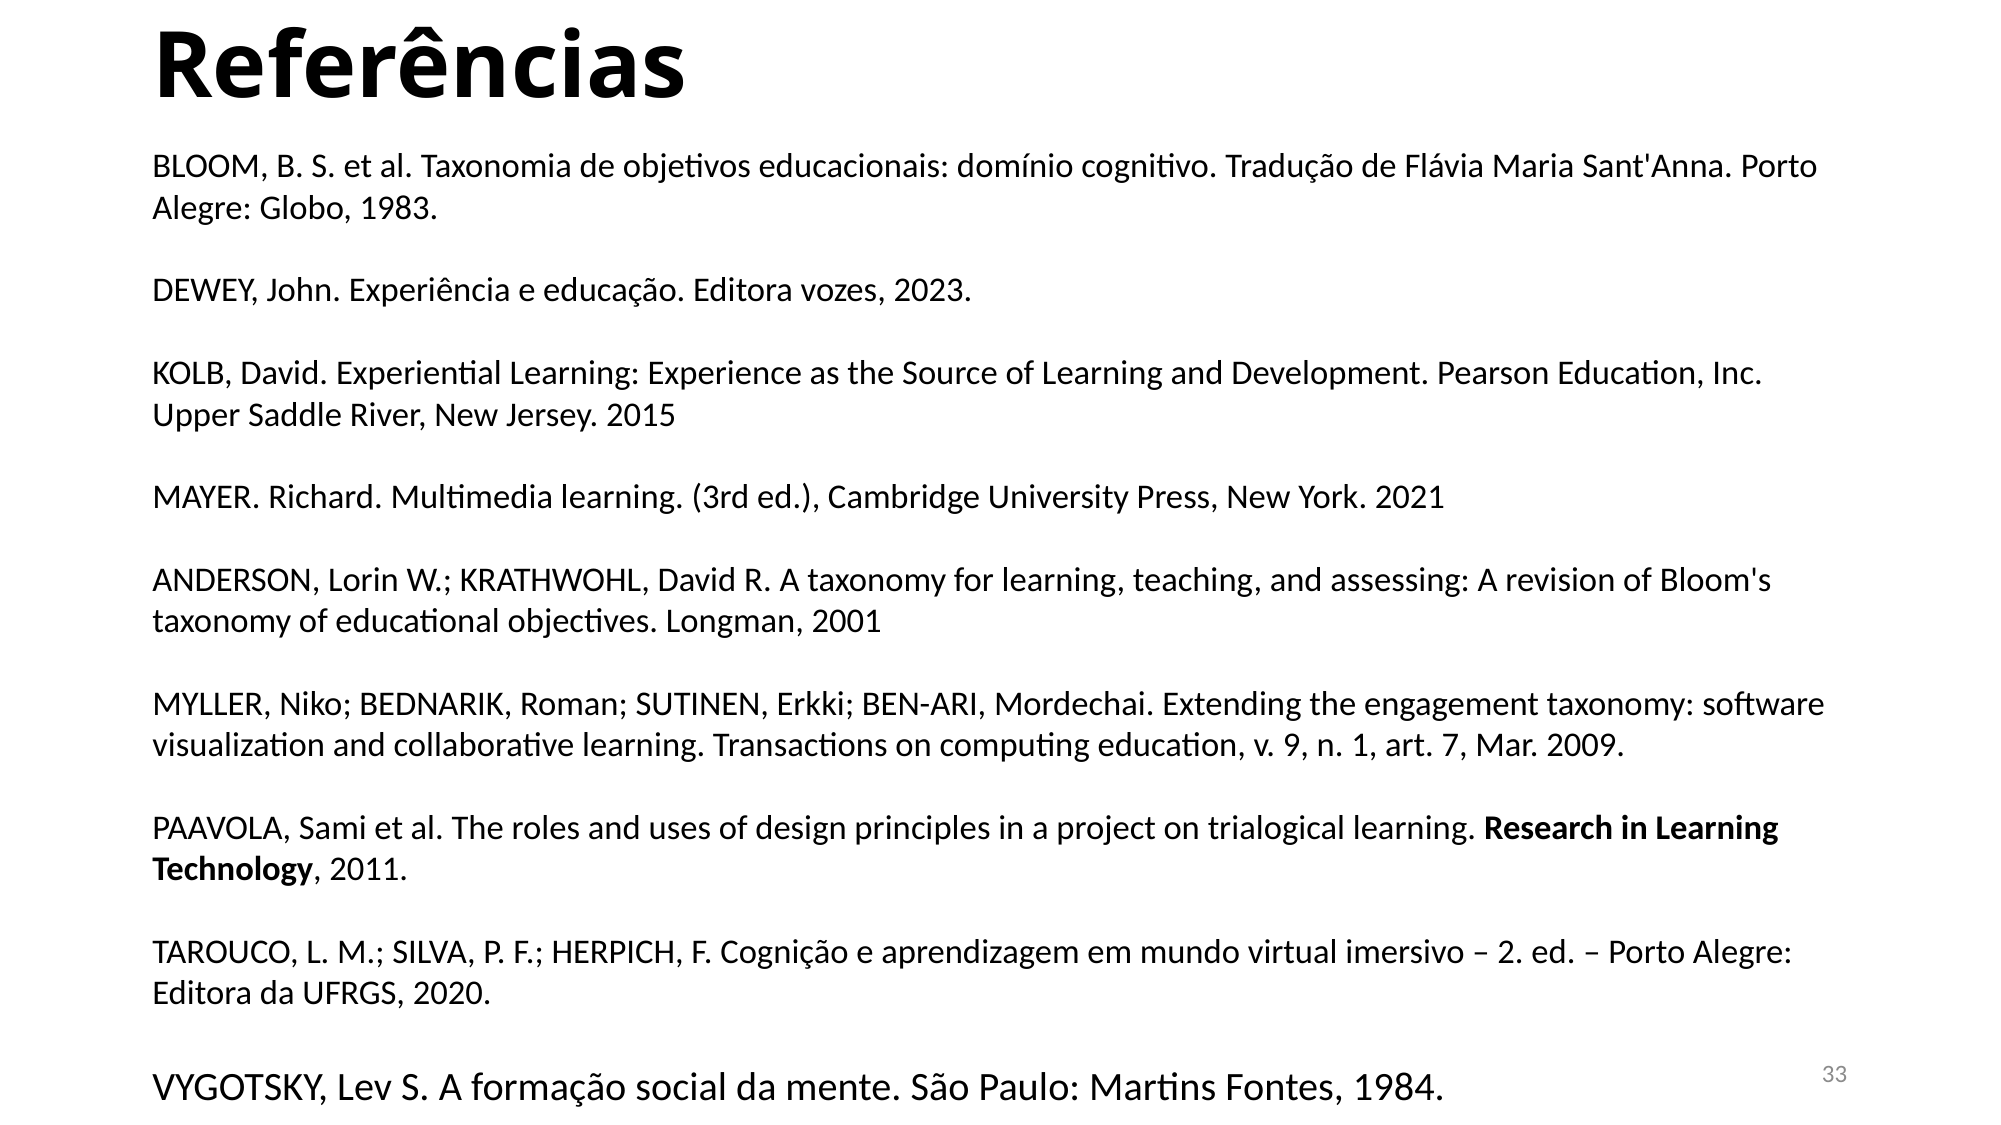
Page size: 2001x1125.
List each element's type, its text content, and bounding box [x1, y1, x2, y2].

list BLOOM, B. S. et al. Taxonomia de objetivos educacionais: domínio cognitivo. Tradução de Flávia Maria Sant'Anna. Porto Alegre: Globo, 1983. DEWEY, John. Experiência e educação. Editora vozes, 2023. KOLB, David. Experiential Learning: Experience as the Source of Learning and Development. Pearson Education, Inc. Upper Saddle River, New Jersey. 2015 MAYER. Richard. Multimedia learning. (3rd ed.), Cambridge University Press, New York. 2021 ANDERSON, Lorin W.; KRATHWOHL, David R. A taxonomy for learning, teaching, and assessing: A revision of Bloom's taxonomy of educational objectives. Longman, 2001 MYLLER, Niko; BEDNARIK, Roman; SUTINEN, Erkki; BEN-ARI, Mordechai. Extending the engagement taxonomy: software visualization and collaborative learning. Transactions on computing education, v. 9, n. 1, art. 7, Mar. 2009. PAAVOLA, Sami et al. The roles and uses of design principles in a project on trialogical learning. Research in Learning Technology, 2011. TAROUCO, L. M.; SILVA, P. F.; HERPICH, F. Cognição e aprendizagem em mundo virtual imersivo – 2. ed. – Porto Alegre: Editora da UFRGS, 2020. VYGOTSKY, Lev S. A formação social da mente. São Paulo: Martins Fontes, 1984. [137, 135, 1863, 1125]
slide_number 33 [1412, 1042, 1863, 1103]
title Referências [137, 0, 1863, 135]
